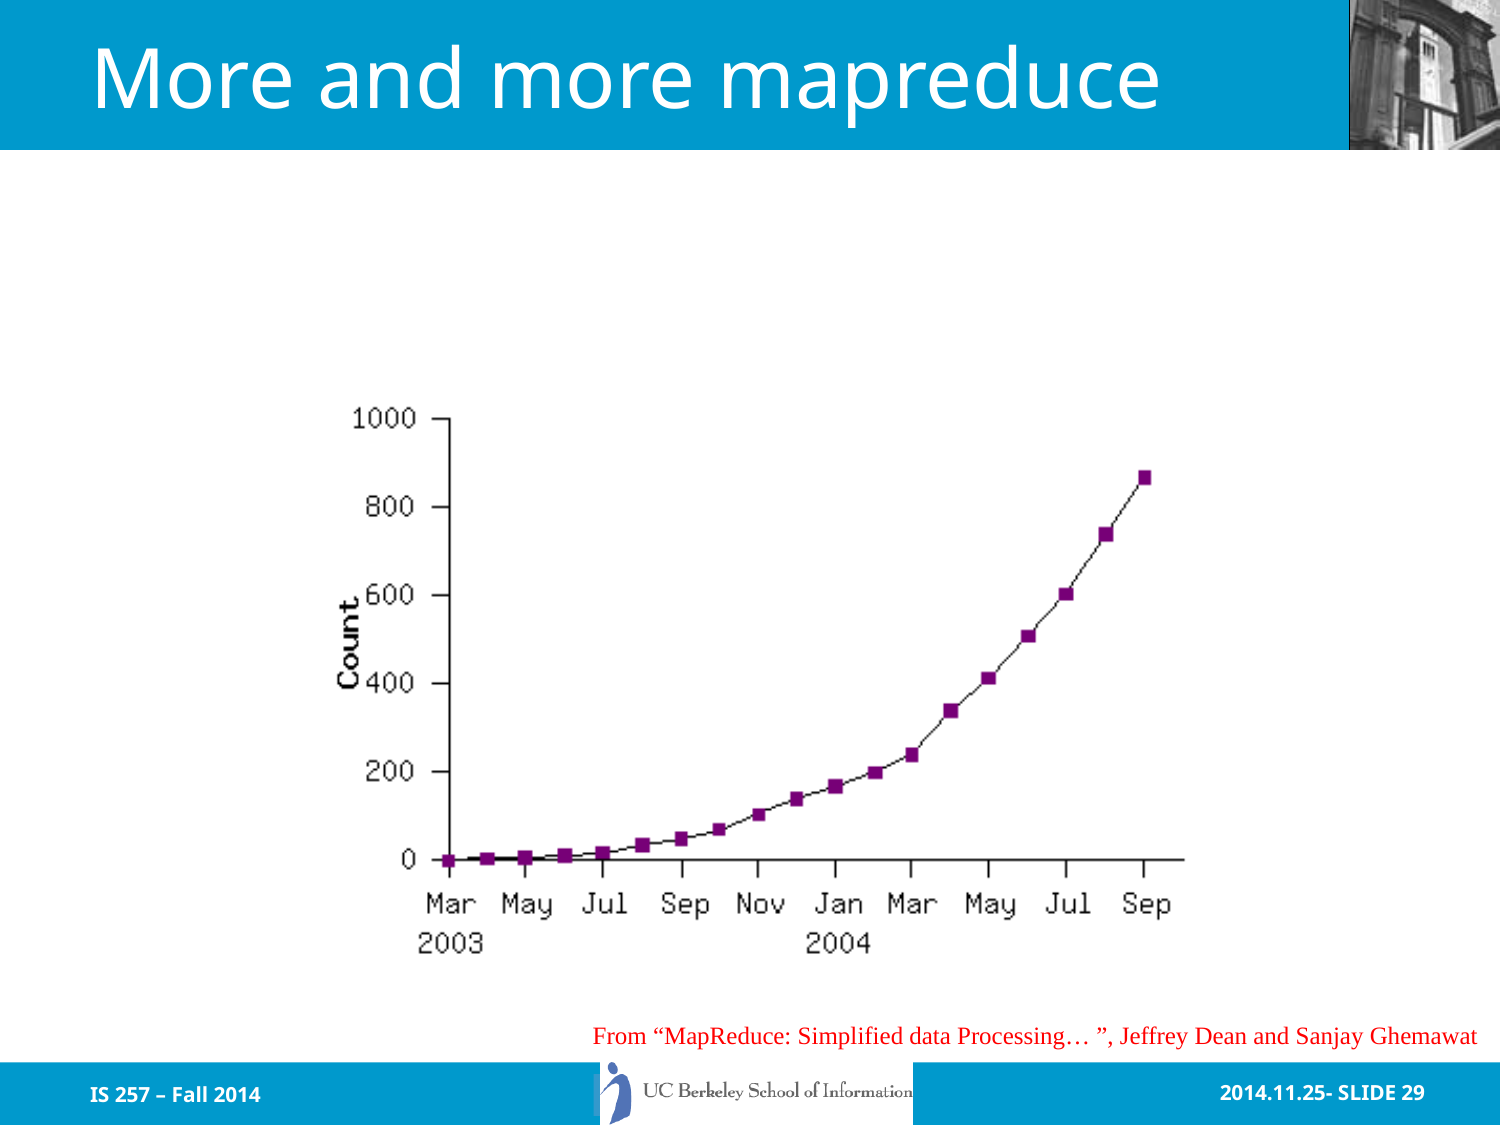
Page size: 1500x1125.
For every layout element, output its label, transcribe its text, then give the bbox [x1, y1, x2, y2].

picture [1350, 0, 1500, 150]
text_box From “MapReduce: Simplified data Processing… ”, Jeffrey Dean and Sanjay Ghemawat [577, 1012, 1494, 1058]
title More and more mapreduce [75, 0, 1350, 150]
slide_number IS 257 – Fall 2014 [75, 1062, 388, 1125]
picture [594, 1062, 912, 1125]
picture [274, 349, 1226, 999]
